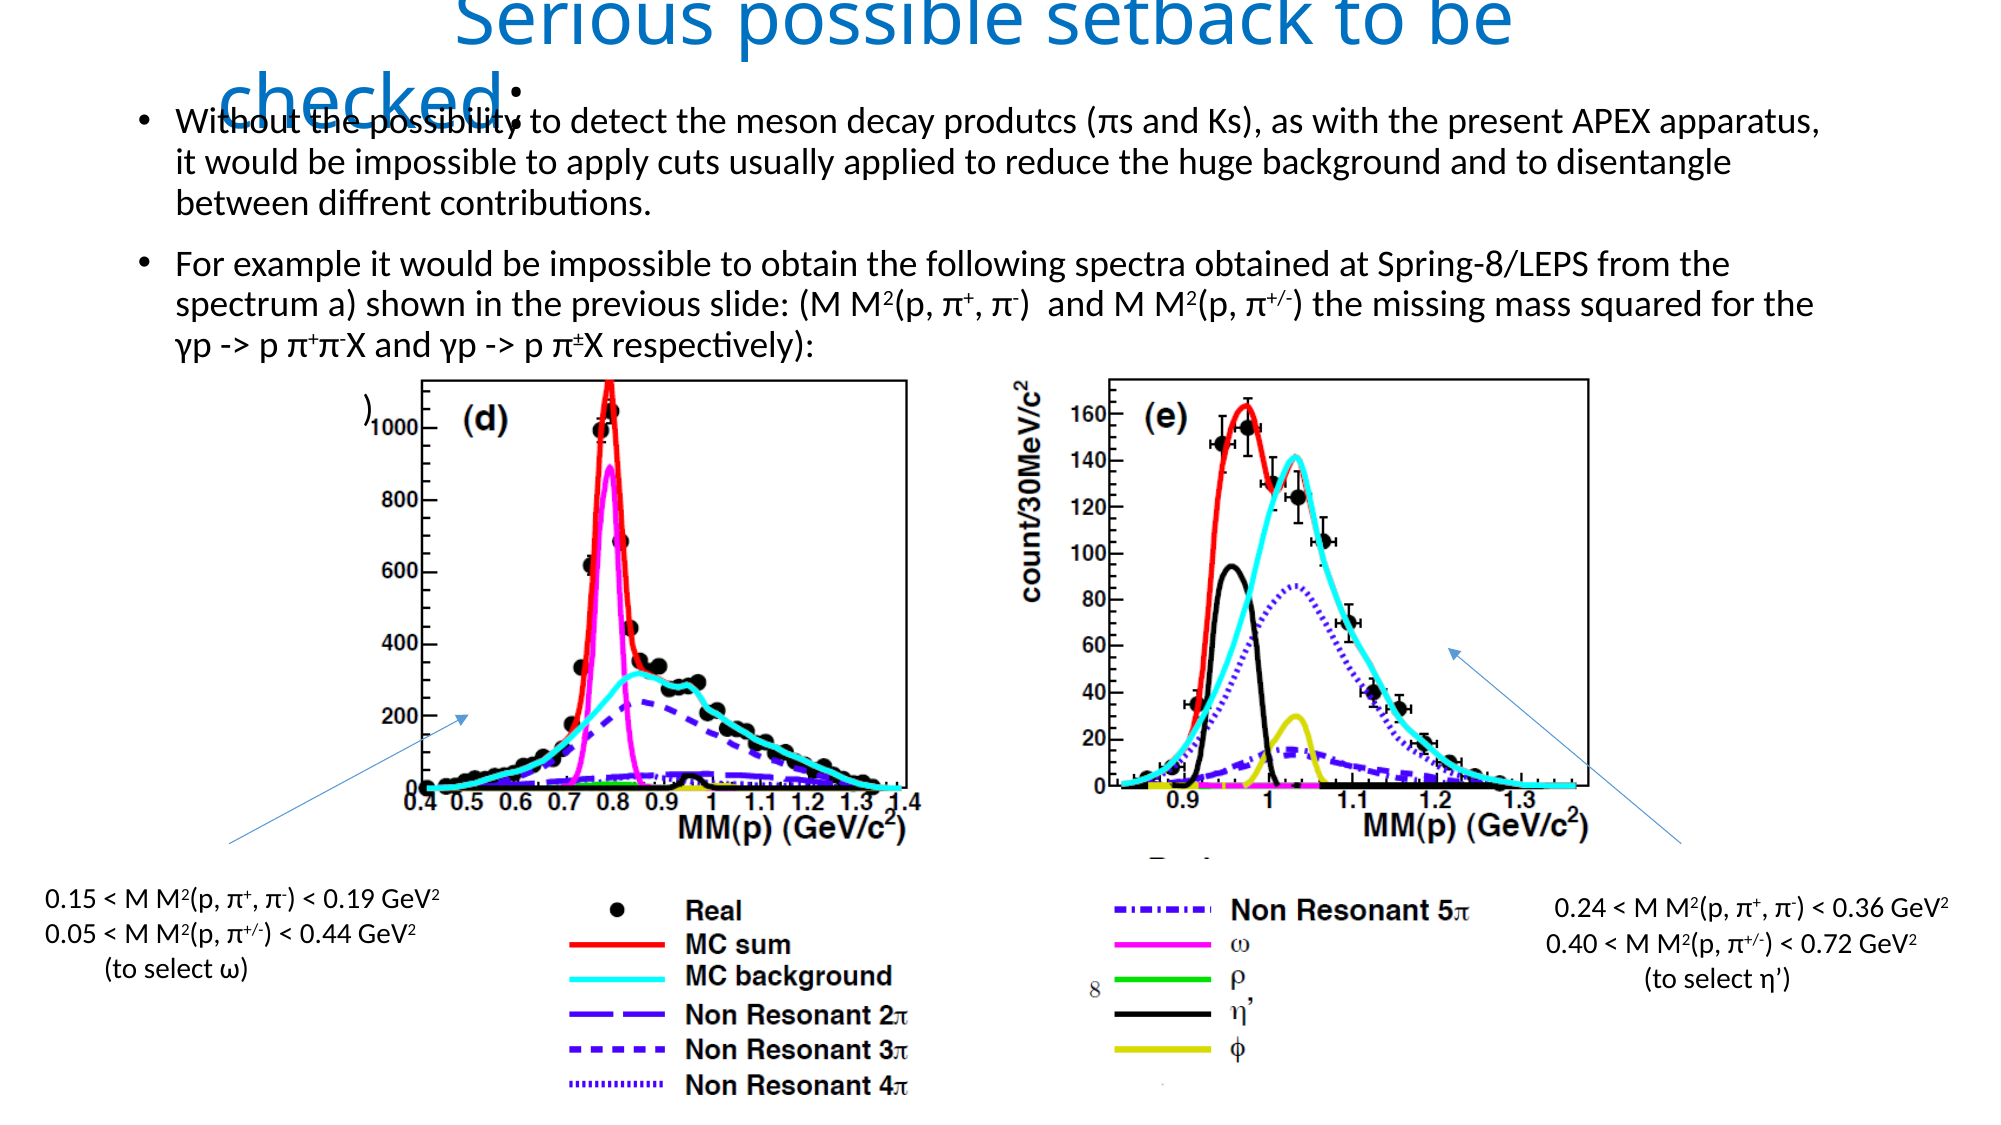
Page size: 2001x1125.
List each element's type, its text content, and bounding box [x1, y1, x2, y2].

list Without the possibility to detect the meson decay produtcs (πs and Ks), as with the present APEX apparatus, it would be impossible to apply cuts usually applied to reduce the huge background and to disentangle between diffrent contributions. For example it would be impossible to obtain the following spectra obtained at Spring-8/LEPS from the spectrum a) shown in the previous slide: (M M2(p, π+, π-) and M M2(p, π+/-) the missing mass squared for the γp -> p π+π-X and γp -> p π±X respectively): [122, 94, 1848, 808]
picture [534, 889, 1516, 1107]
text_box 0.15 < M M2(p, π+, π-) < 0.19 GeV2 0.05 < M M2(p, π+/-) < 0.44 GeV2 (to select ω) [23, 872, 469, 992]
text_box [229, 714, 469, 844]
picture [371, 363, 946, 859]
title Serious possible setback to be checked: [202, 0, 1848, 94]
picture [985, 356, 1598, 859]
text_box ) [347, 377, 371, 437]
text_box 0.24 < M M2(p, π+, π-) < 0.36 GeV2 0.40 < M M2(p, π+/-) < 0.72 GeV2 (to select η’) [1531, 872, 2000, 1002]
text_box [1447, 647, 1682, 844]
